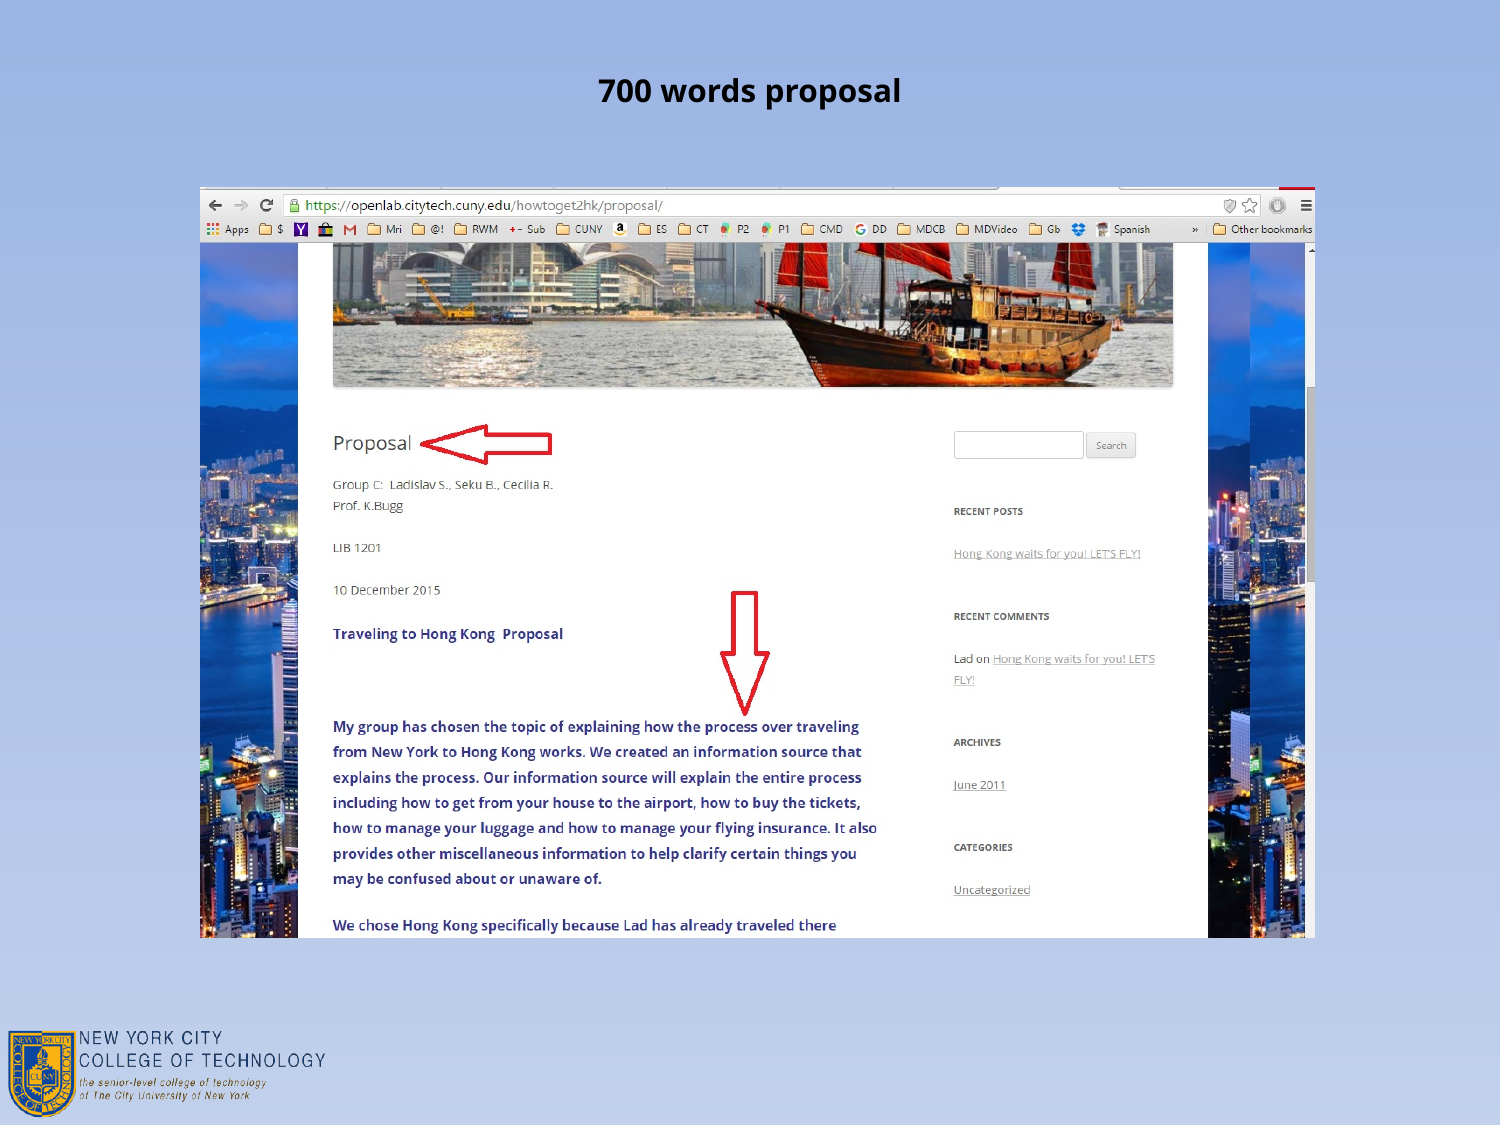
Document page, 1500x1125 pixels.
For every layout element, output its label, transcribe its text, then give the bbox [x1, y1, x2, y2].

picture [0, 1023, 326, 1125]
title 700 words proposal [75, 24, 1425, 163]
picture [199, 187, 1315, 938]
